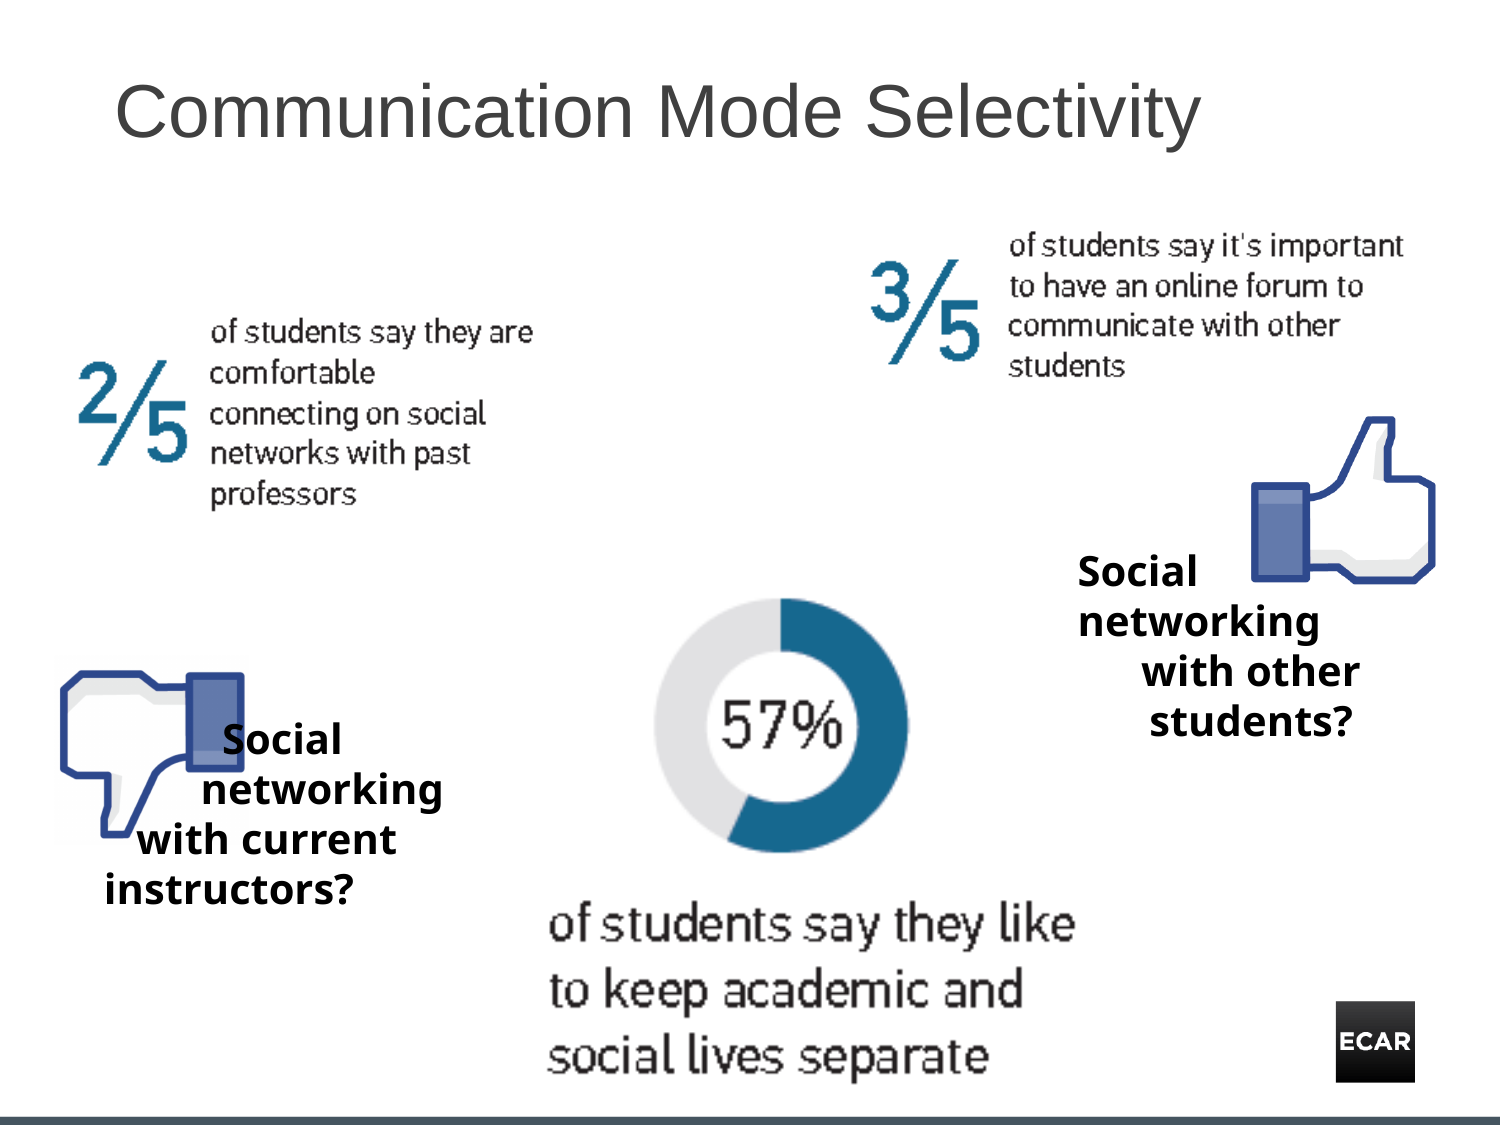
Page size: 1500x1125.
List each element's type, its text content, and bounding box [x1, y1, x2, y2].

text_box Social networking with other students? [1062, 537, 1440, 753]
title Communication Mode Selectivity [99, 55, 1416, 176]
picture [0, 0, 1500, 1125]
text_box Social networking with current instructors? [89, 705, 515, 921]
